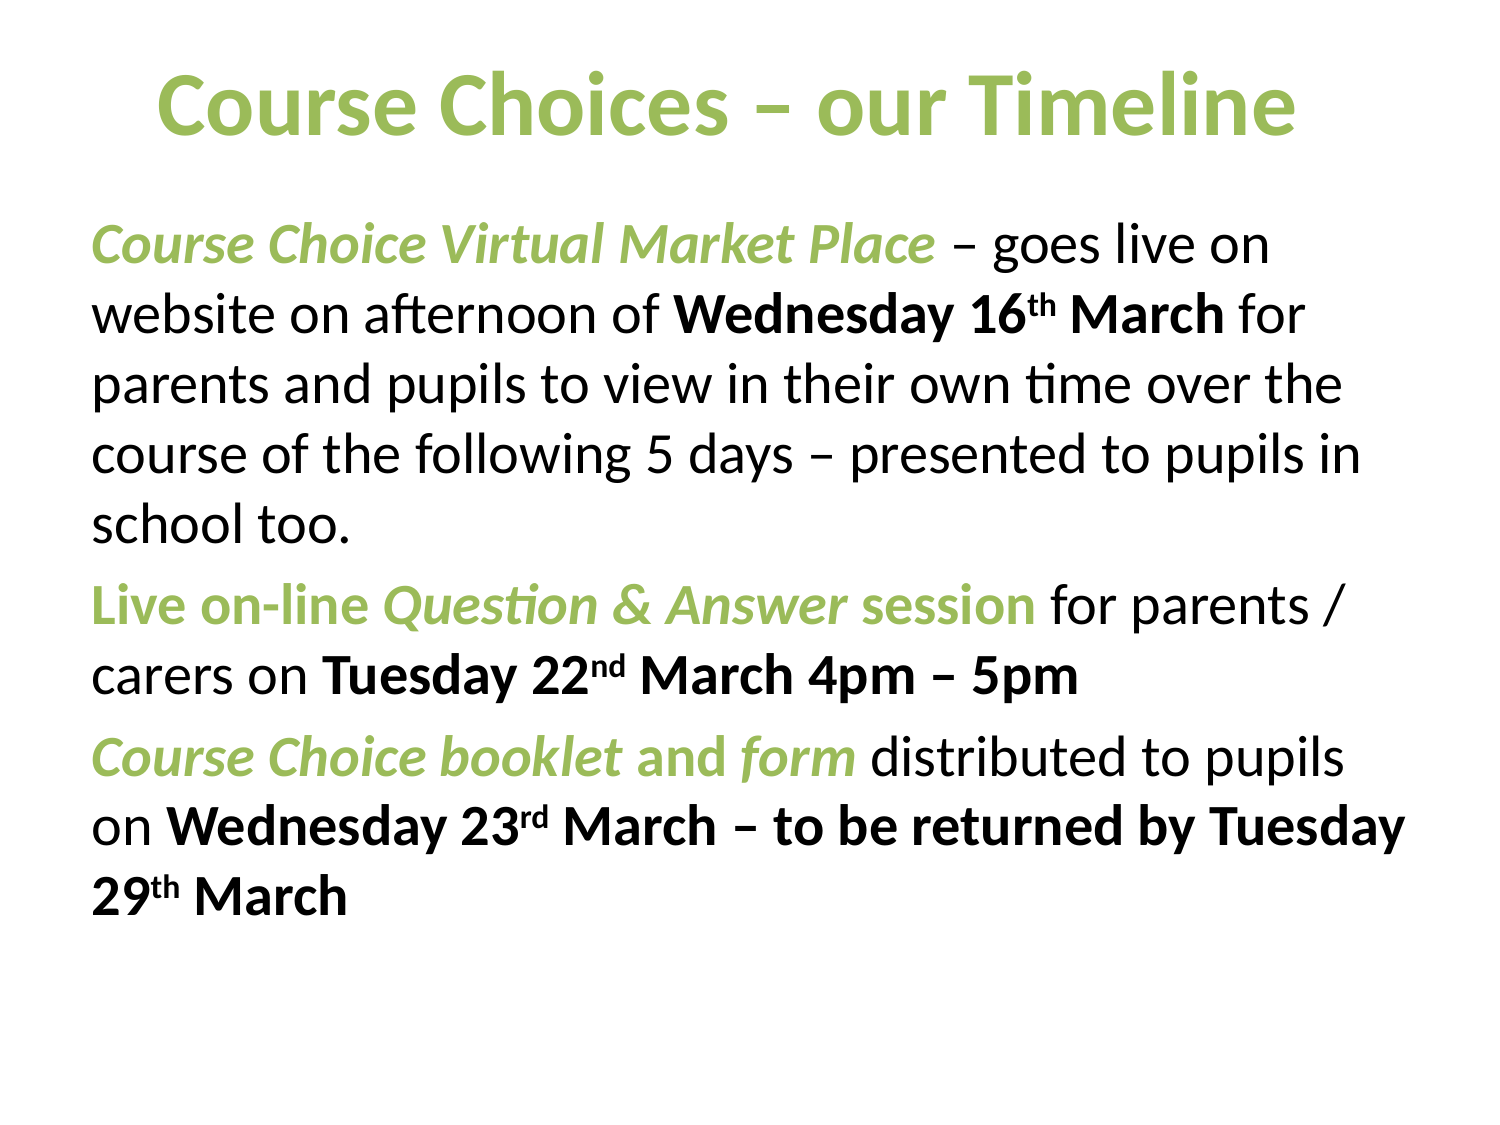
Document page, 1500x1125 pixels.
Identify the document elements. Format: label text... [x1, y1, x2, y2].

title Course Choices – our Timeline [53, 4, 1404, 192]
list Course Choice Virtual Market Place – goes live on website on afternoon of Wednesday 16th March for parents and pupils to view in their own time over the course of the following 5 days – presented to pupils in school too. Live on-line Question & Answer session for parents / carers on Tuesday 22nd March 4pm – 5pm Course Choice booklet and form distributed to pupils on Wednesday 23rd March – to be returned by Tuesday 29th March [76, 197, 1427, 1071]
